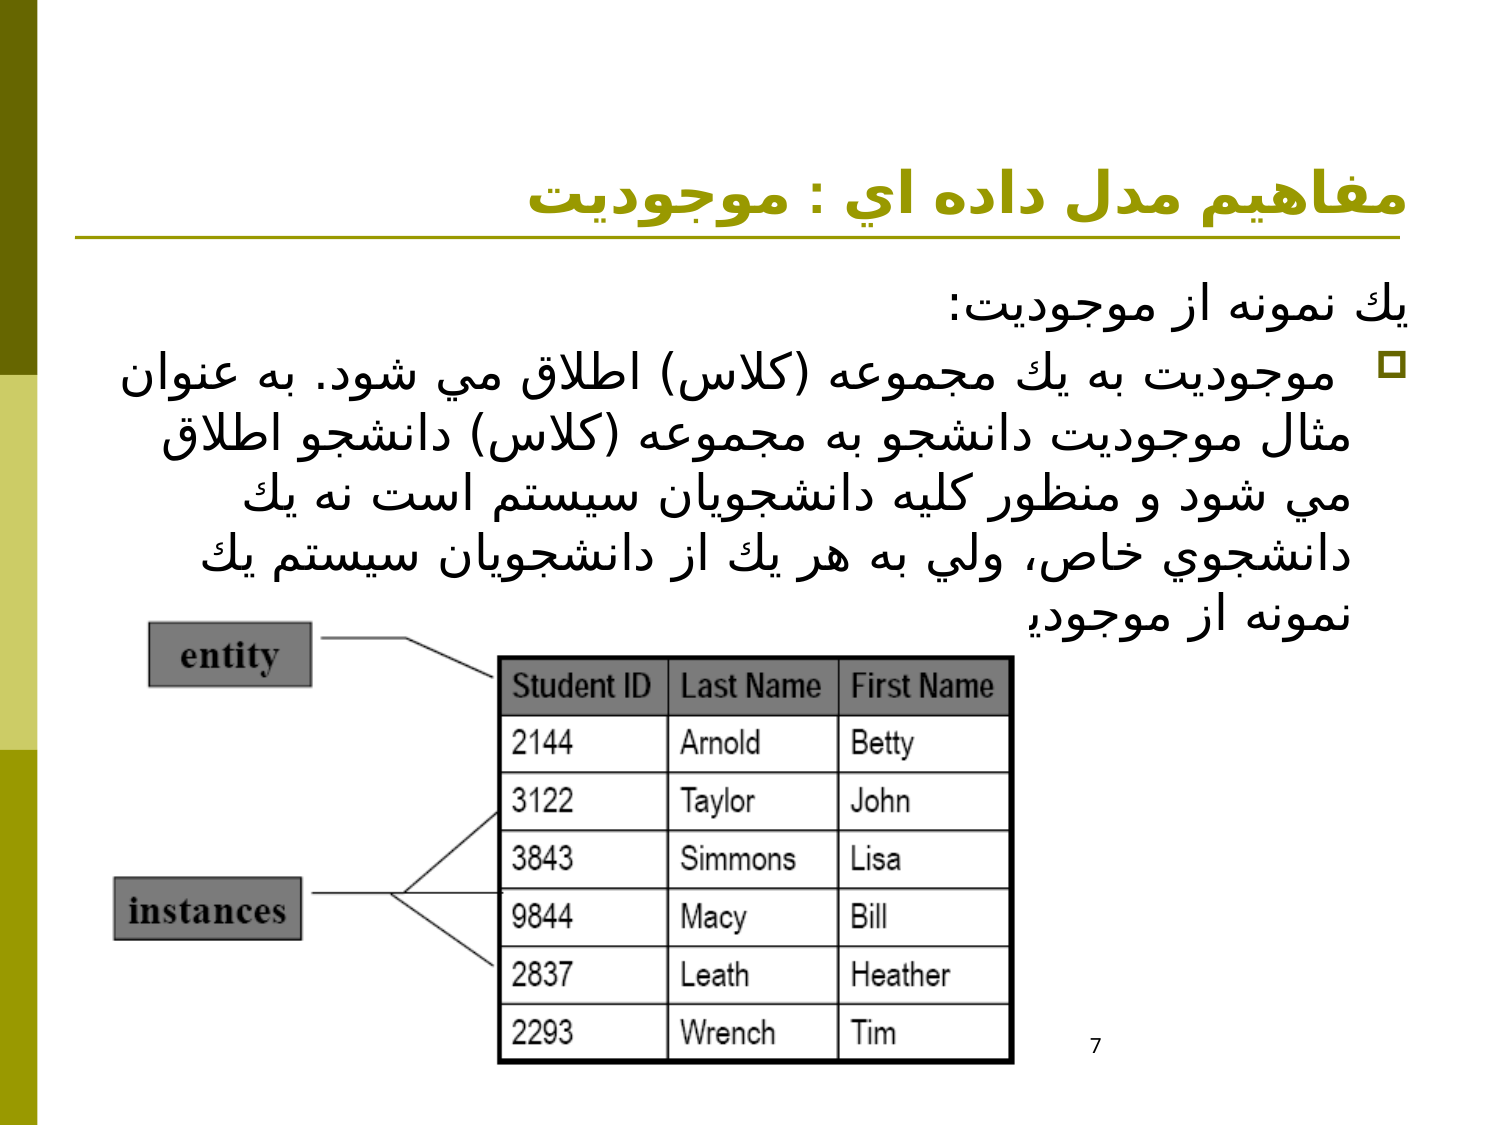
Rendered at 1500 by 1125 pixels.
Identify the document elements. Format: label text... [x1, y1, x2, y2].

picture [105, 585, 1030, 1068]
title مفاهيم مدل داده اي : موجوديت [74, 45, 1426, 233]
list يك نمونه از موجوديت: موجوديت به يك مجموعه (كلاس) اطلاق مي شود. به عنوان مثال موجوديت دانشجو به مجموعه (كلاس) دانشجو اطلاق مي شود و منظور كليه دانشجويان سيستم است نه يك دانشجوي خاص، ولي به هر يك از دانشجويان سيستم يك نمونه از موجوديت Entity instance اطلاق مي شود. [74, 262, 1426, 1006]
slide_number 7 [1074, 1024, 1426, 1101]
